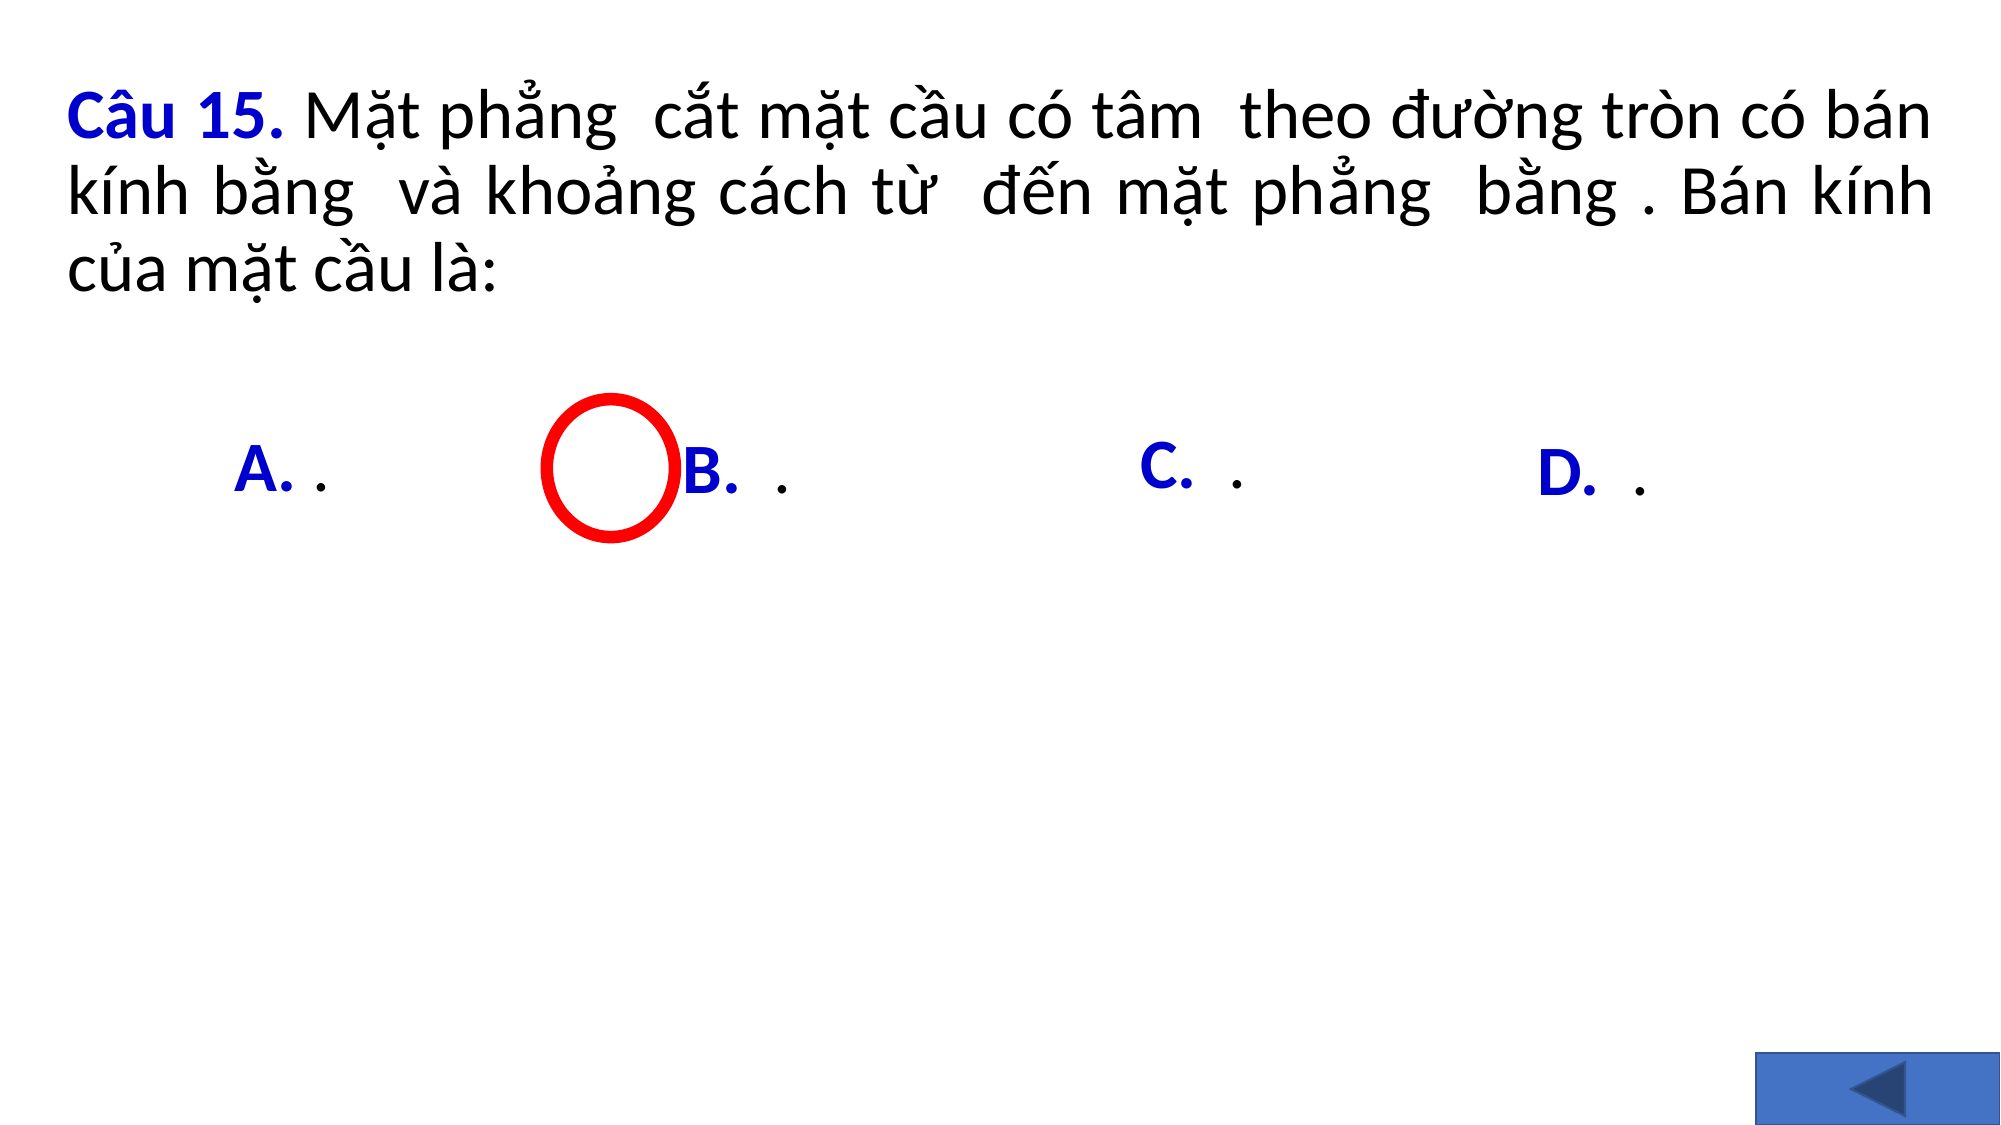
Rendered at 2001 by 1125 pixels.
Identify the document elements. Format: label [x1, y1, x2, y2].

text_box [1755, 1052, 2000, 1125]
text_box [545, 398, 676, 539]
